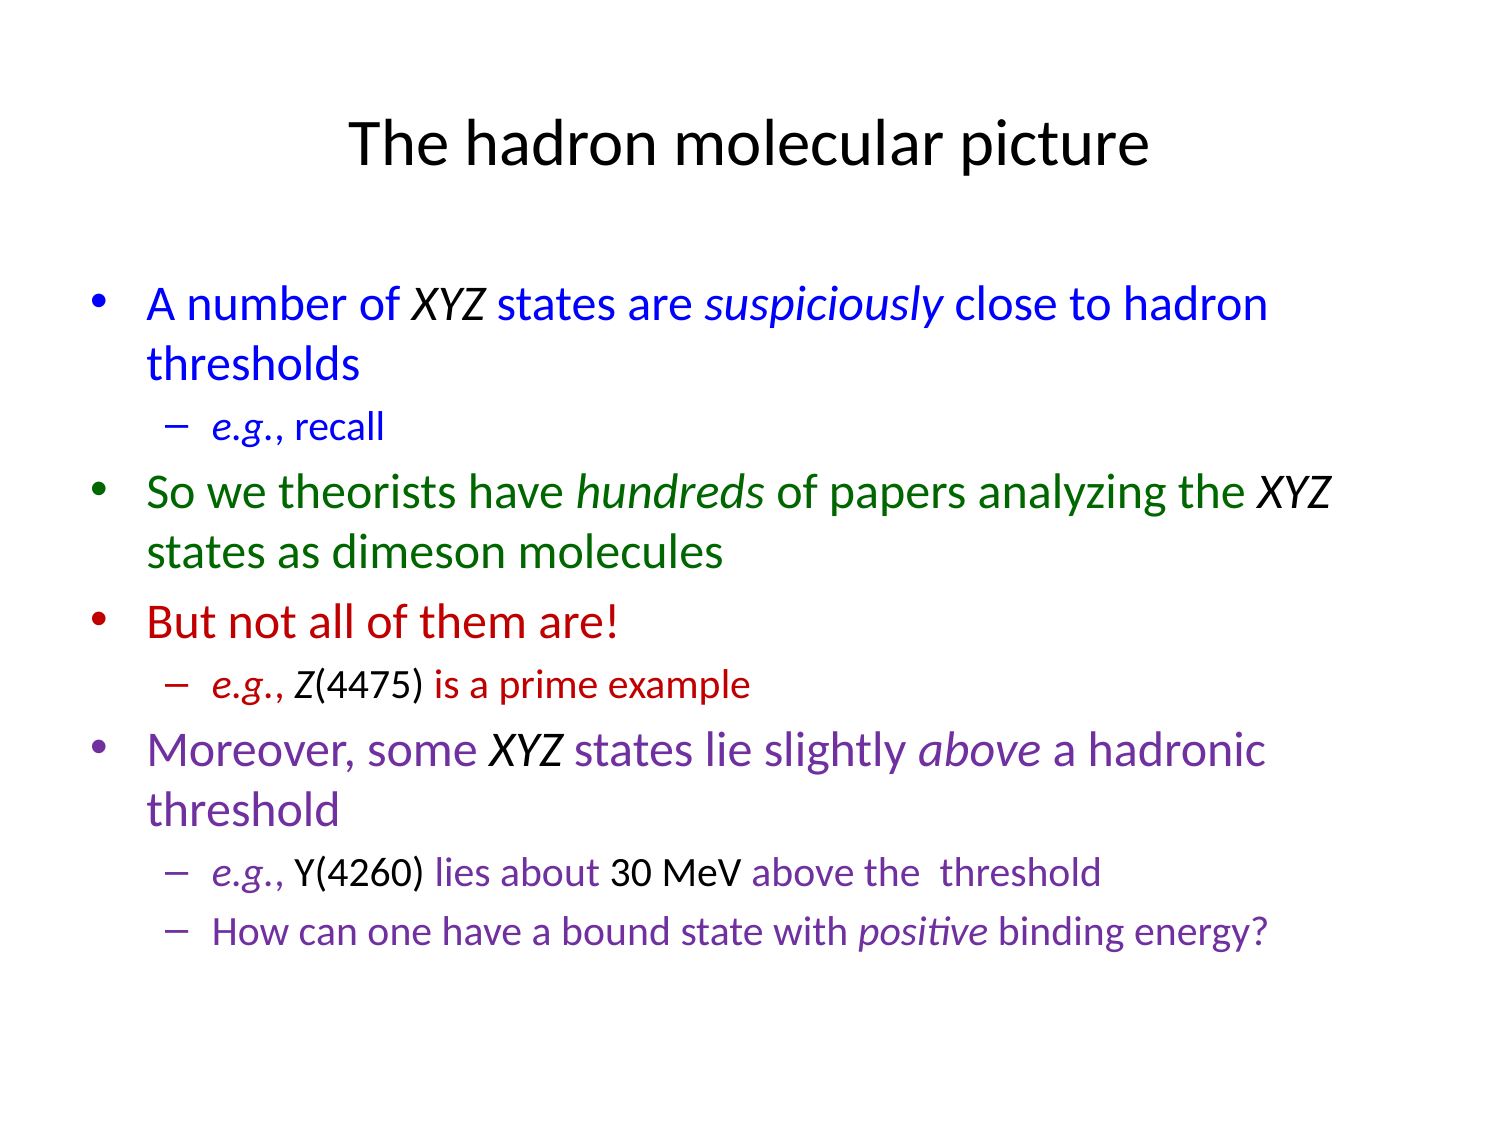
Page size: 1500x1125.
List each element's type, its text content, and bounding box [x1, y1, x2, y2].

title The hadron molecular picture [74, 44, 1426, 233]
